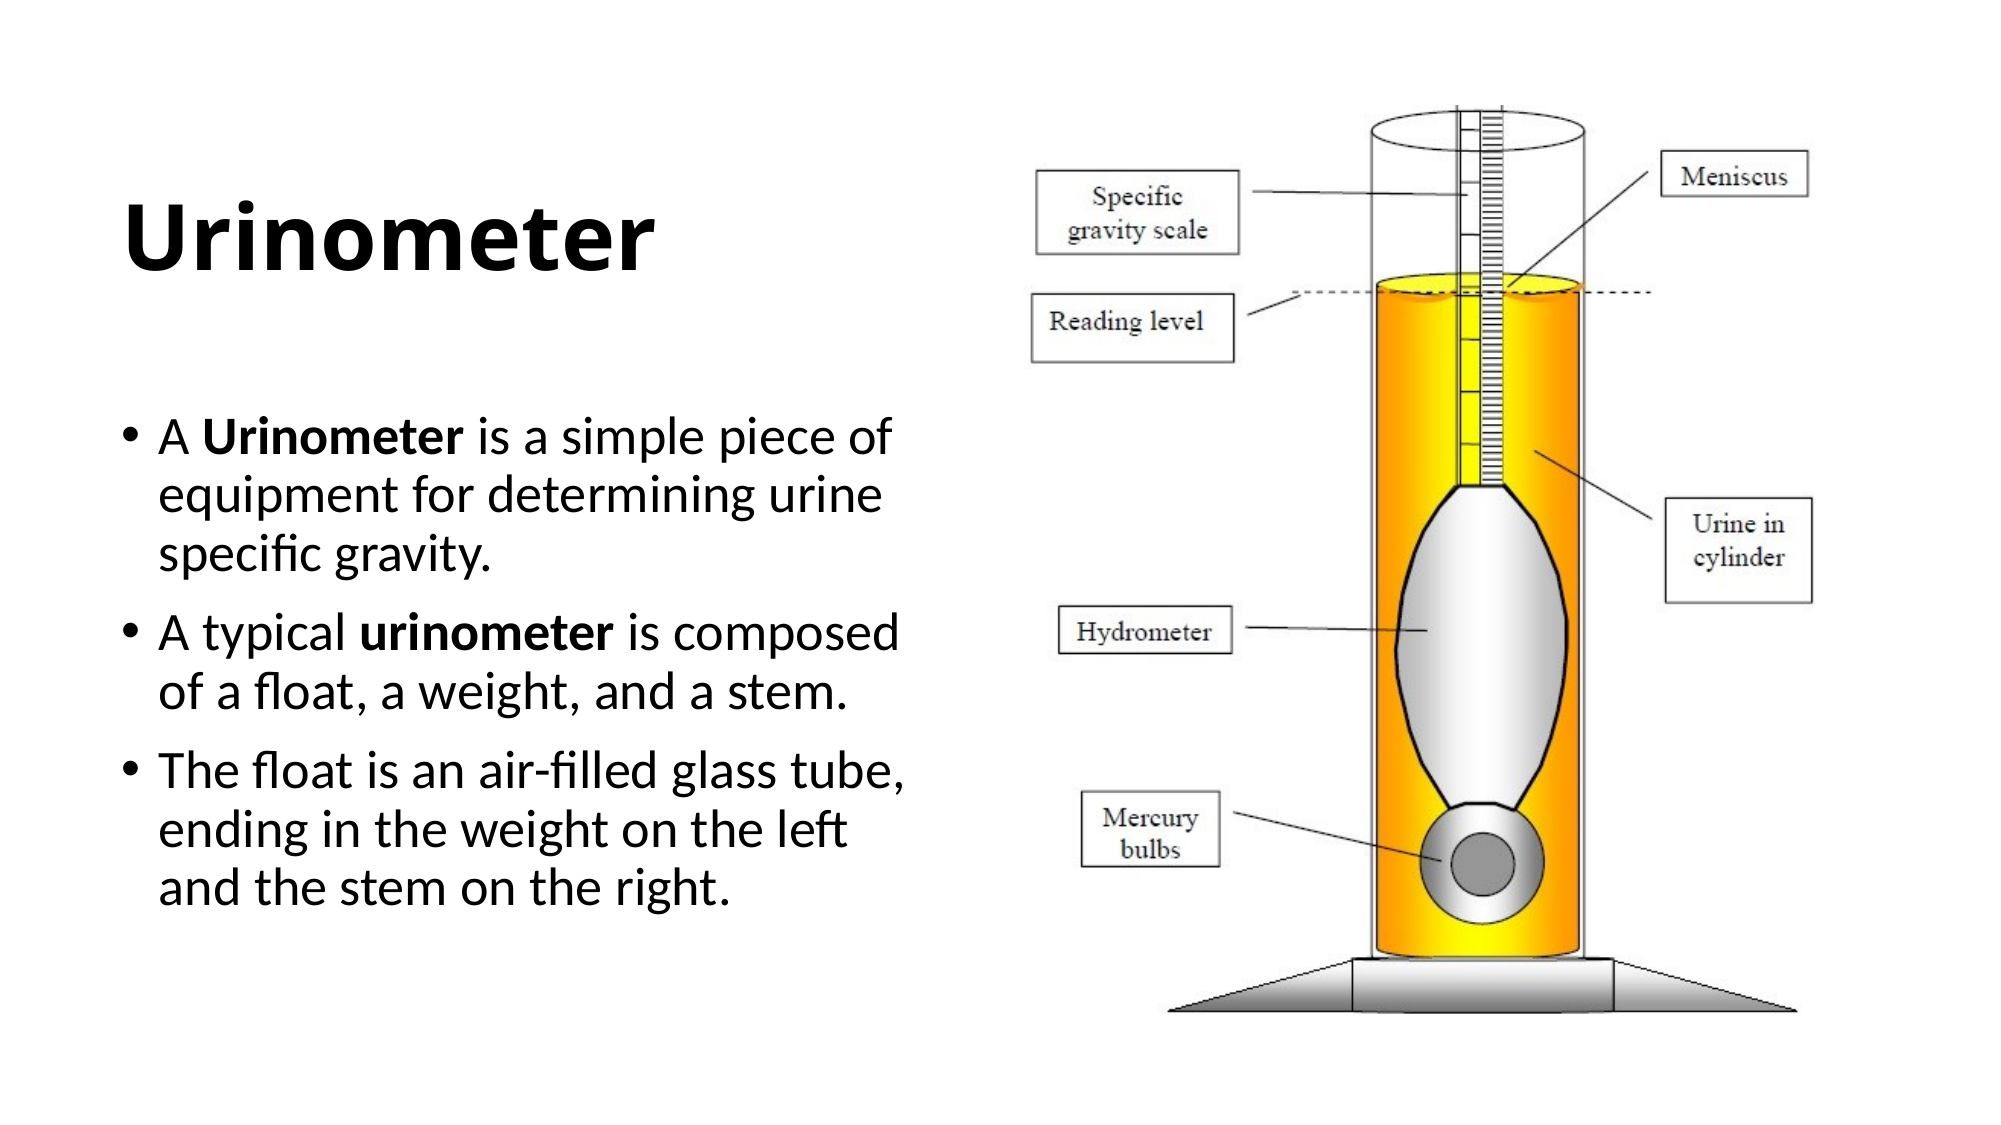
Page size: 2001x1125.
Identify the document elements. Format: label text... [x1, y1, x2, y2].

title Urinometer [106, 103, 948, 379]
picture [999, 104, 1895, 1020]
list A Urinometer is a simple piece of equipment for determining urine specific gravity. A typical urinometer is composed of a float, a weight, and a stem. The float is an air-filled glass tube, ending in the weight on the left and the stem on the right. [106, 399, 948, 1021]
